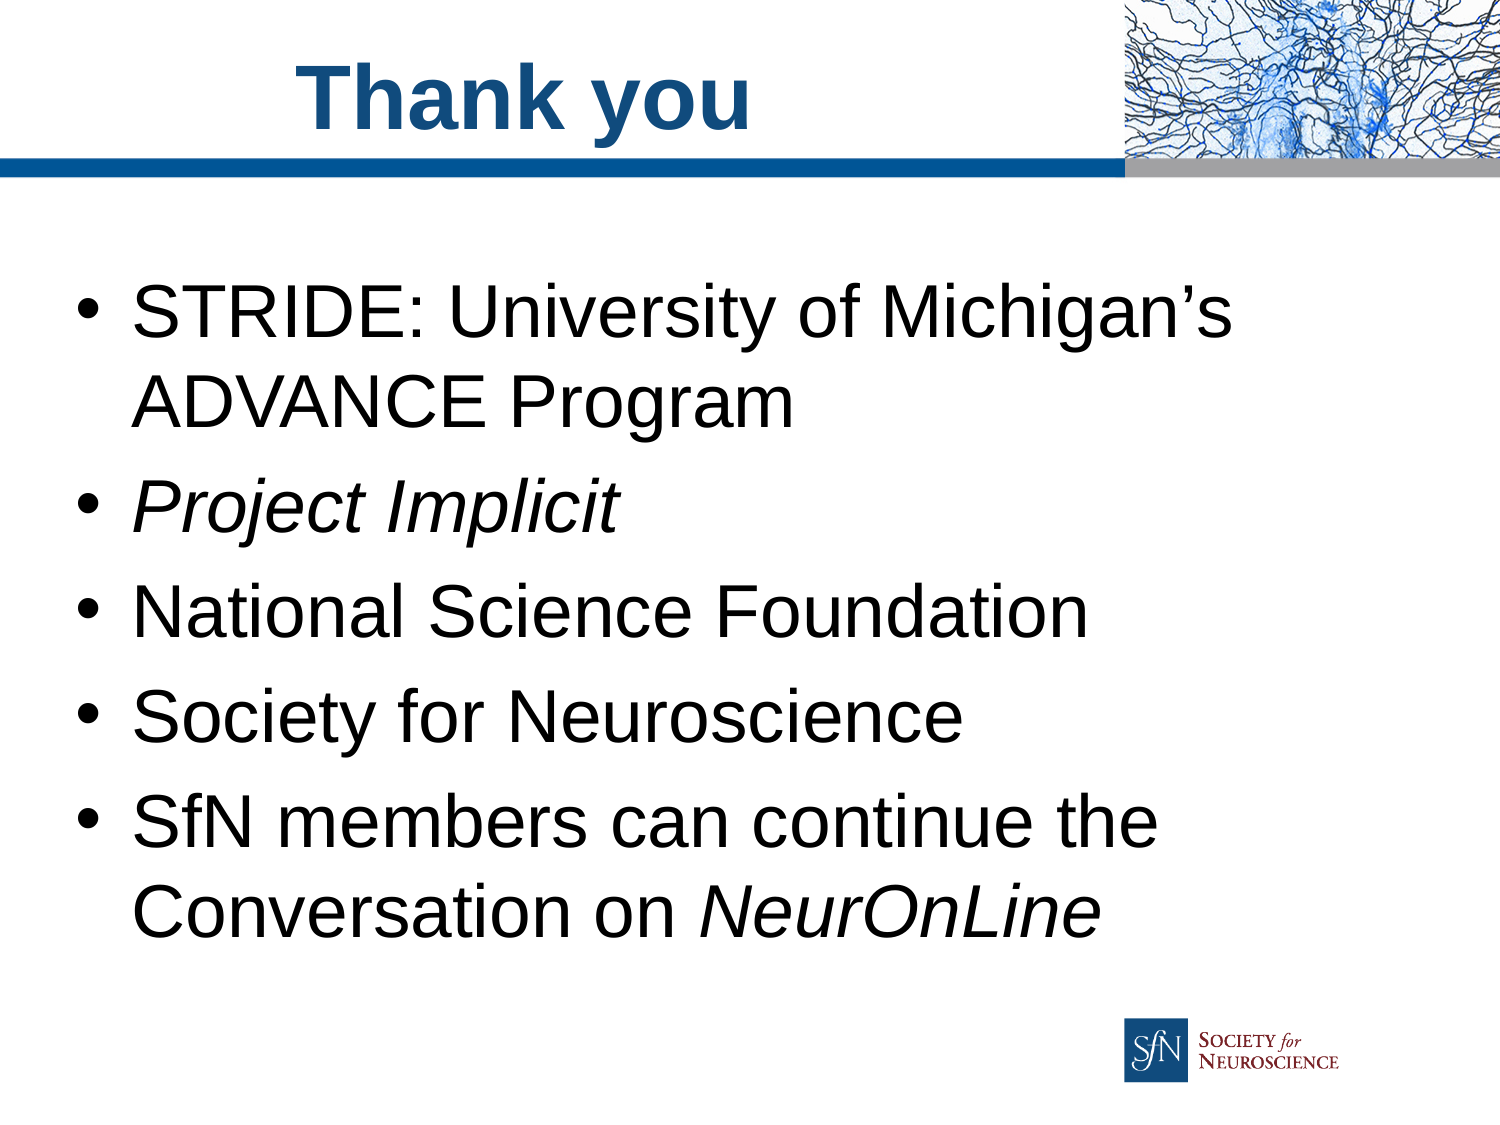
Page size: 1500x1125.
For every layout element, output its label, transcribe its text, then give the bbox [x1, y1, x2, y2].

title Thank you [0, 37, 1275, 225]
picture [0, 0, 1500, 1125]
list STRIDE: University of Michigan’s ADVANCE Program Project Implicit National Science Foundation Society for Neuroscience SfN members can continue the Conversation on NeurOnLine [75, 262, 1500, 1005]
